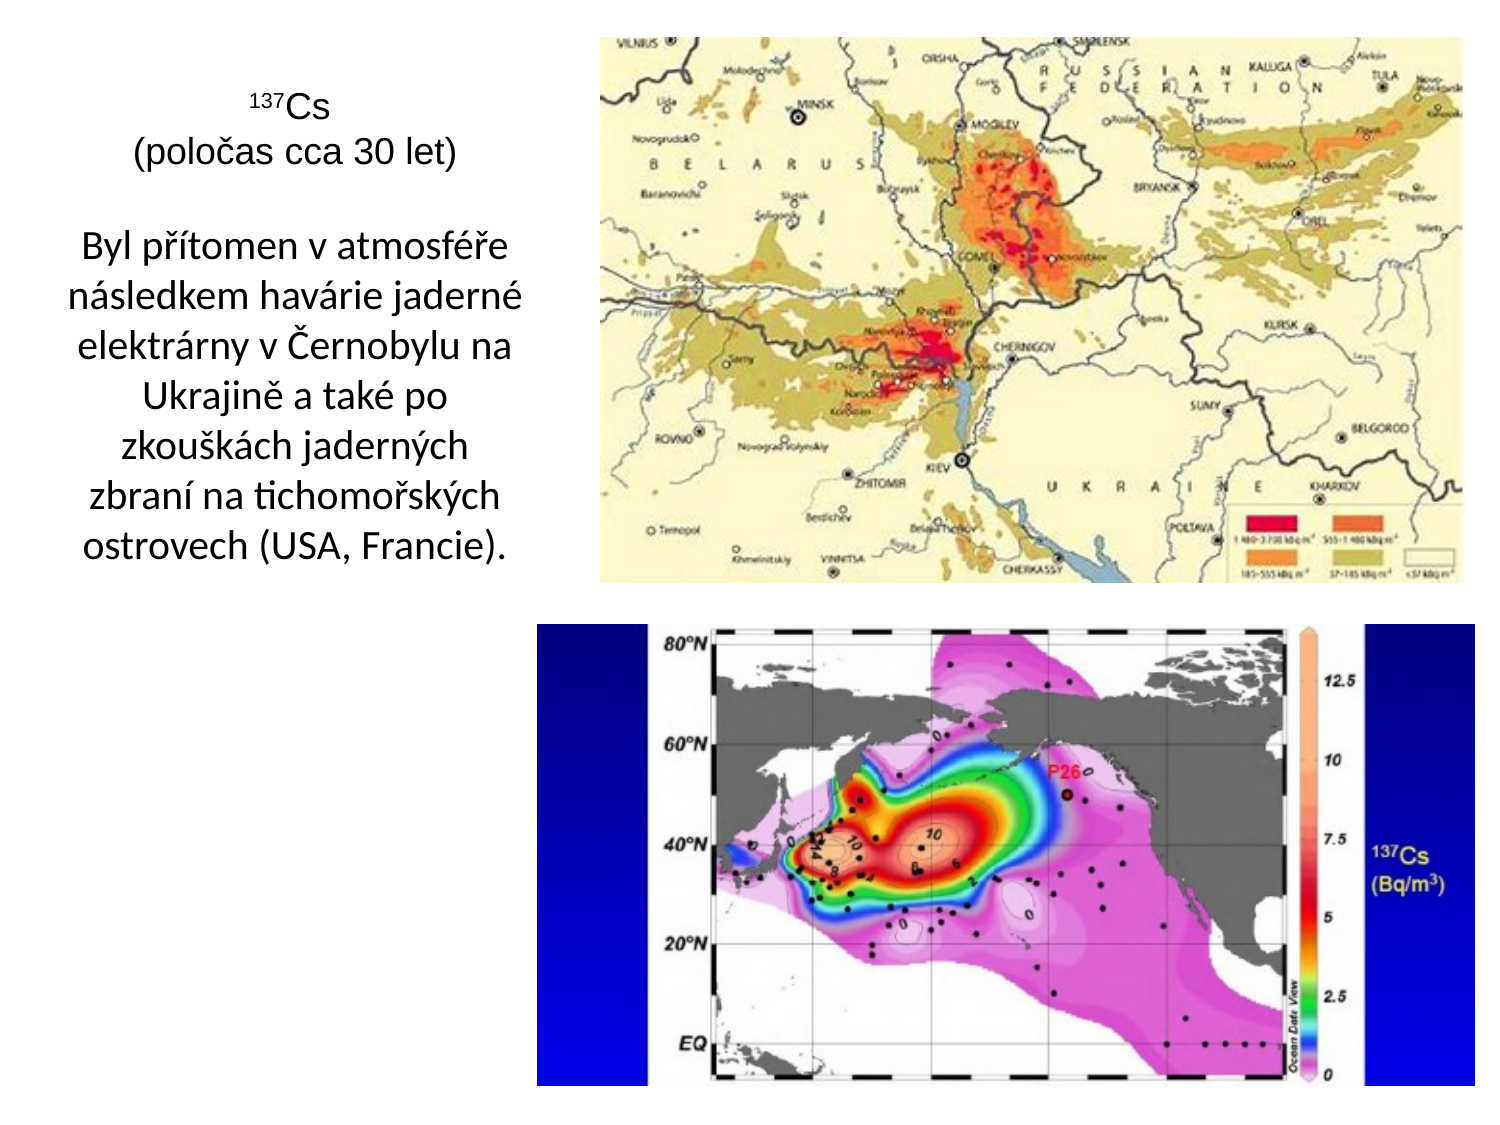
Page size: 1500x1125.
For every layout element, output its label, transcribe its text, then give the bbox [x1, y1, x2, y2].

picture [599, 37, 1465, 583]
picture [537, 624, 1476, 1087]
text_box 137Cs (poločas cca 30 let) Byl přítomen v atmosféře následkem havárie jaderné elektrárny v Černobylu na Ukrajině a také po zkouškách jaderných zbraní na tichomořských ostrovech (USA, Francie). [49, 75, 541, 575]
